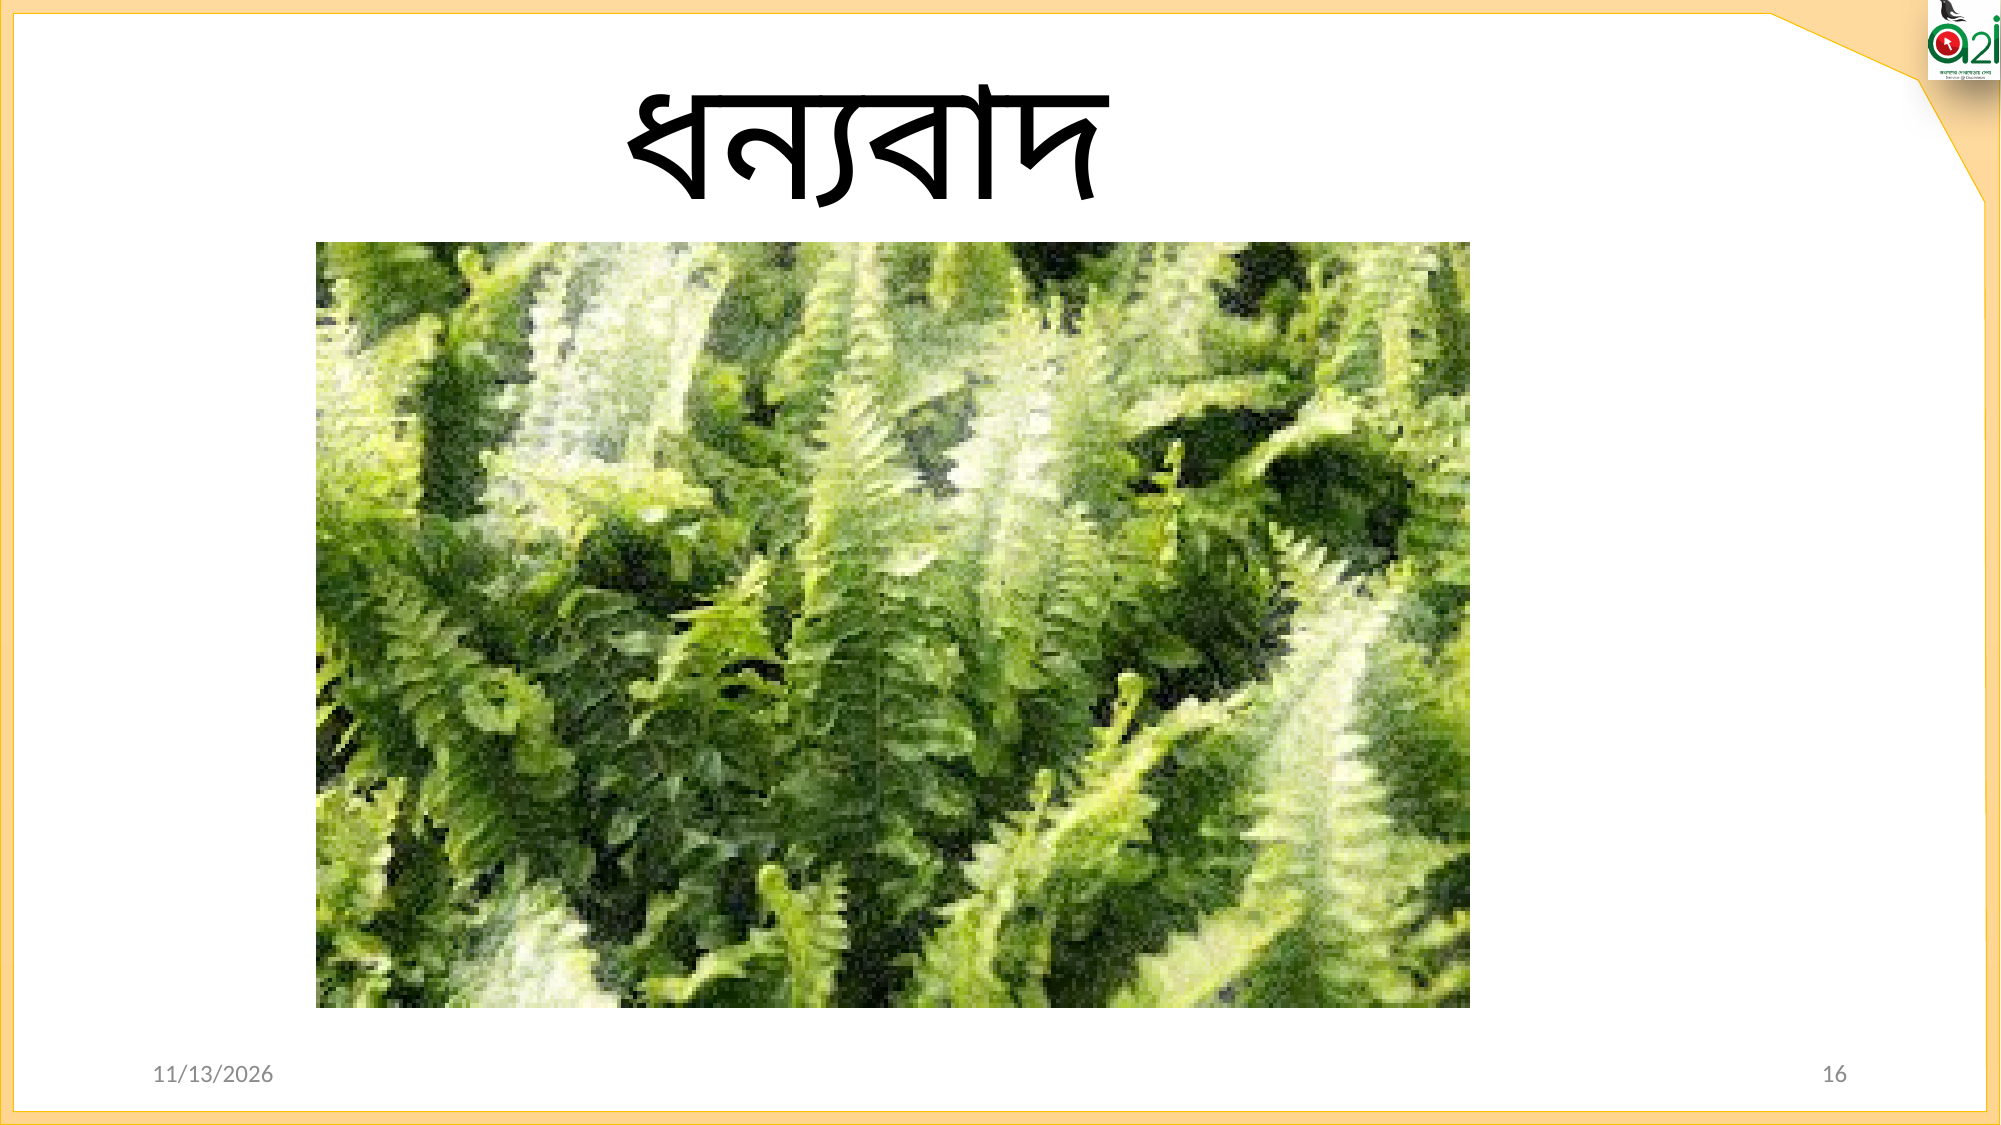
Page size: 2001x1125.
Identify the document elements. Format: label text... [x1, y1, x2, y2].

text_box ধন্যবাদ [321, 25, 1495, 241]
slide_number 16 [1412, 1042, 1863, 1103]
picture [315, 242, 1470, 1008]
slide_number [137, 1042, 588, 1103]
picture [1928, 0, 2000, 80]
